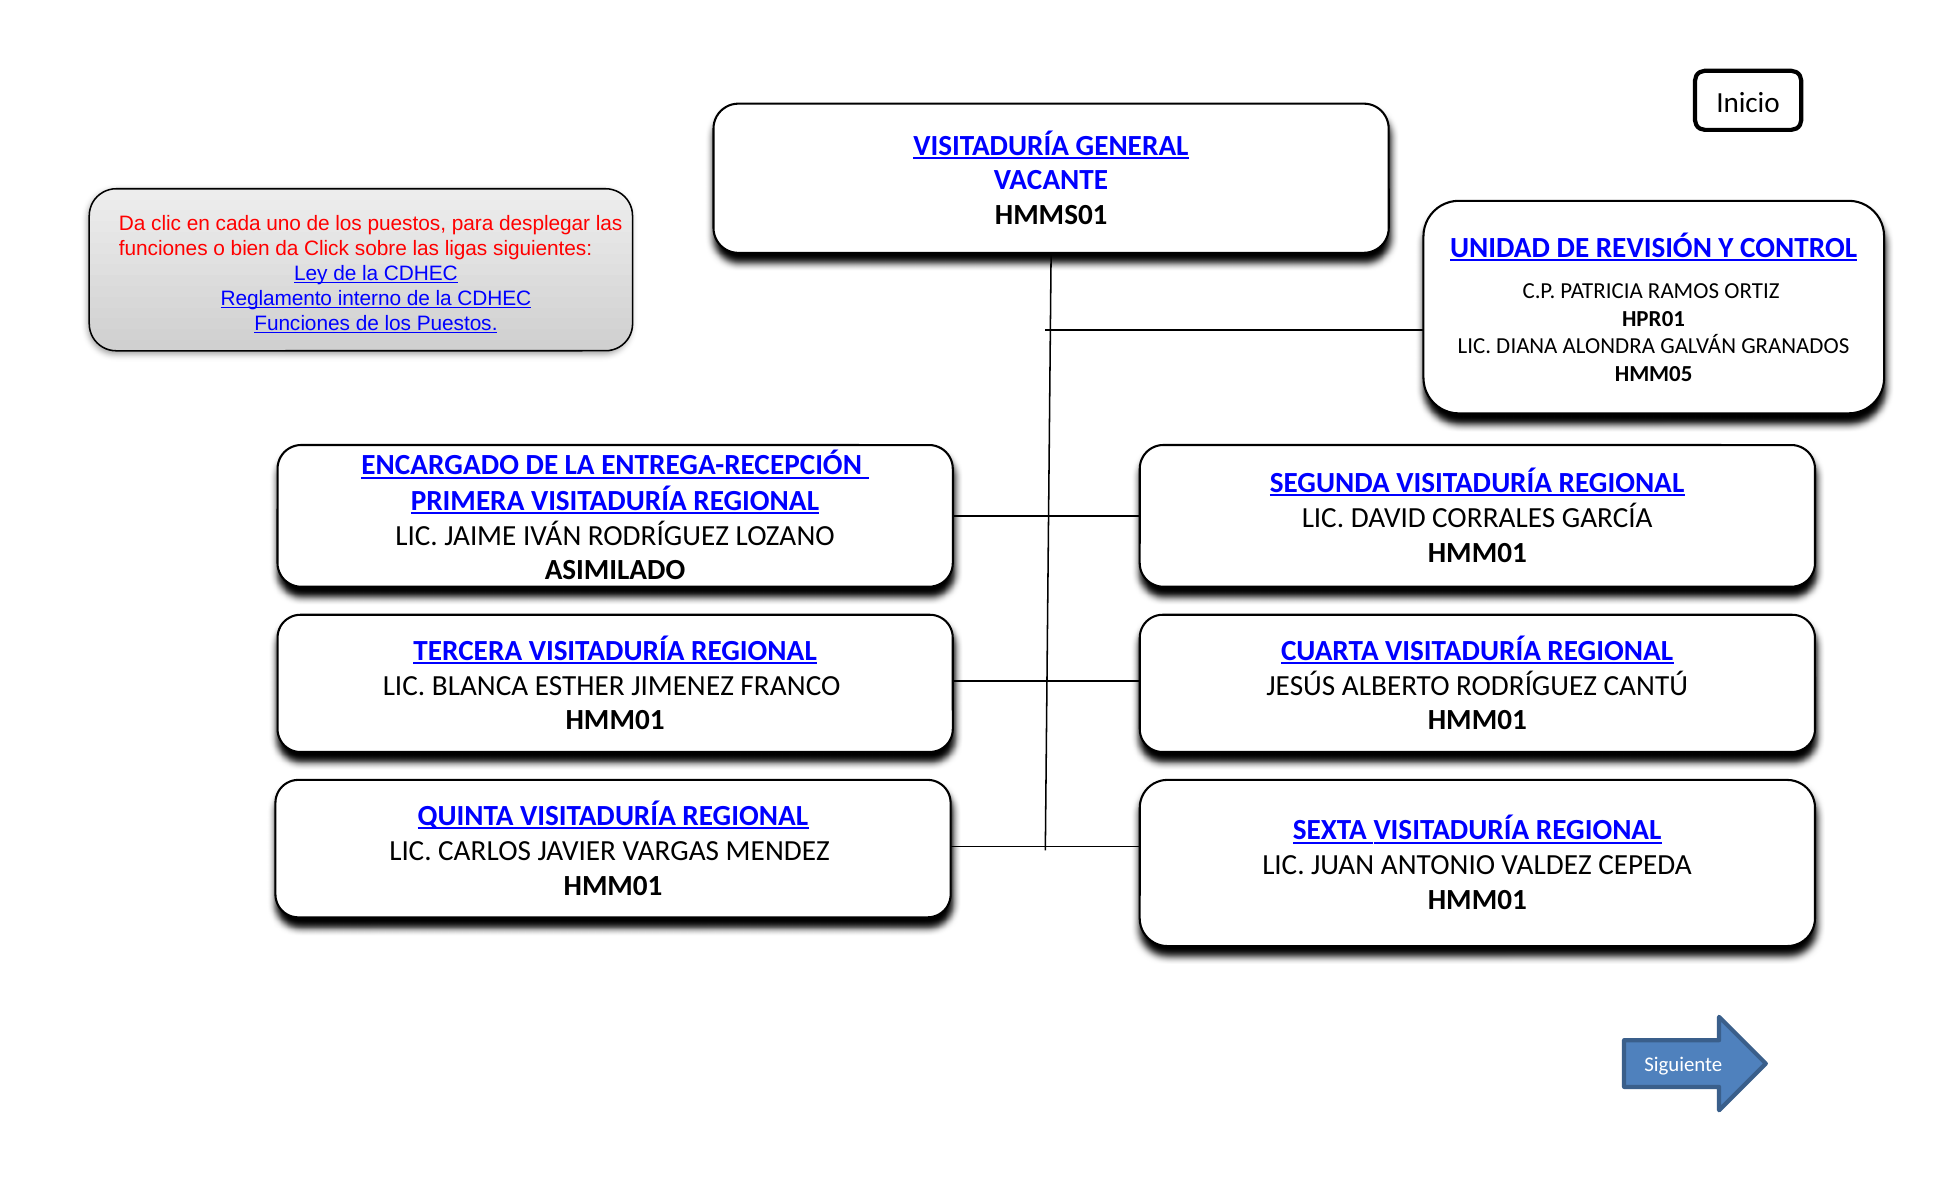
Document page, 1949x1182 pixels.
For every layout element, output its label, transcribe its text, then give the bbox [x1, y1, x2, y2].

text_box Inicio [1692, 68, 1804, 132]
text_box ENCARGADO DE LA ENTREGA-RECEPCIÓN PRIMERA VISITADURÍA REGIONAL LIC. JAIME IVÁN RODRÍGUEZ LOZANO ASIMILADO [277, 444, 953, 587]
text_box QUINTA VISITADURÍA REGIONAL LIC. CARLOS JAVIER VARGAS MENDEZ HMM01 [275, 779, 951, 918]
text_box Siguiente [1621, 1014, 1768, 1113]
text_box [1045, 338, 1052, 515]
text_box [1045, 525, 1052, 680]
text_box UNIDAD DE REVISIÓN Y CONTROL C.P. PATRICIA RAMOS ORTIZ HPR01 LIC. DIANA ALONDRA GALVÁN GRANADOS HMM05 [1423, 200, 1885, 414]
text_box Da clic en cada uno de los puestos, para desplegar las funciones o bien da Click sobre las ligas siguientes: Ley de la CDHEC Reglamento interno de la CDHEC Funciones de los Puestos. [104, 202, 648, 342]
text_box SEXTA VISITADURÍA REGIONAL LIC. JUAN ANTONIO VALDEZ CEPEDA HMM01 [1139, 779, 1816, 947]
text_box TERCERA VISITADURÍA REGIONAL LIC. BLANCA ESTHER JIMENEZ FRANCO HMM01 [277, 614, 953, 753]
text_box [1045, 252, 1052, 329]
text_box SEGUNDA VISITADURÍA REGIONAL LIC. DAVID CORRALES GARCÍA HMM01 [1139, 444, 1816, 587]
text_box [1045, 690, 1052, 845]
text_box VISITADURÍA GENERAL VACANTE HMMS01 [713, 103, 1389, 253]
text_box [88, 187, 630, 352]
text_box CUARTA VISITADURÍA REGIONAL JESÚS ALBERTO RODRÍGUEZ CANTÚ HMM01 [1139, 614, 1816, 753]
